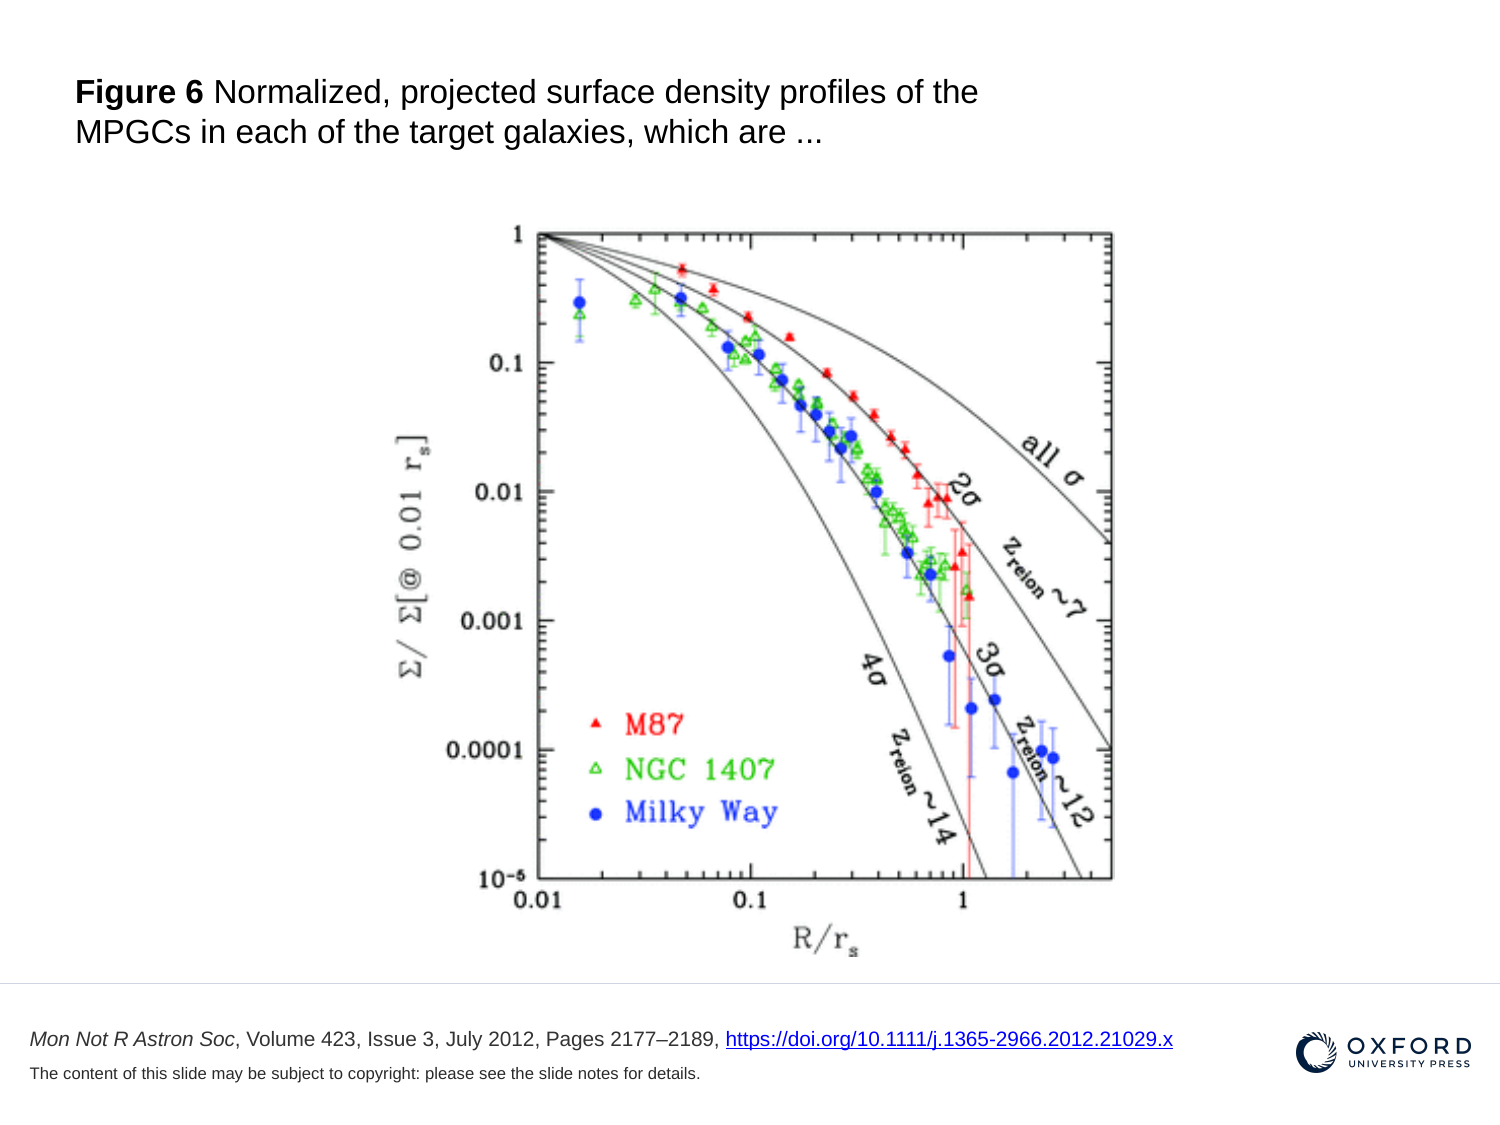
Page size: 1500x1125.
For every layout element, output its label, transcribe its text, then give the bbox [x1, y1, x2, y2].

picture [1296, 1032, 1471, 1073]
footer Mon Not R Astron Soc, Volume 423, Issue 3, July 2012, Pages 2177–2189, https://doi.org/10.1111/j.1365-2966.2012.21029.x The content of this slide may be subject to copyright: please see the slide notes for details. [0, 983, 1260, 1125]
picture [385, 224, 1115, 957]
title Figure 6 Normalized, projected surface density profiles of the MPGCs in each of the target galaxies, which are ... [75, 69, 1078, 171]
